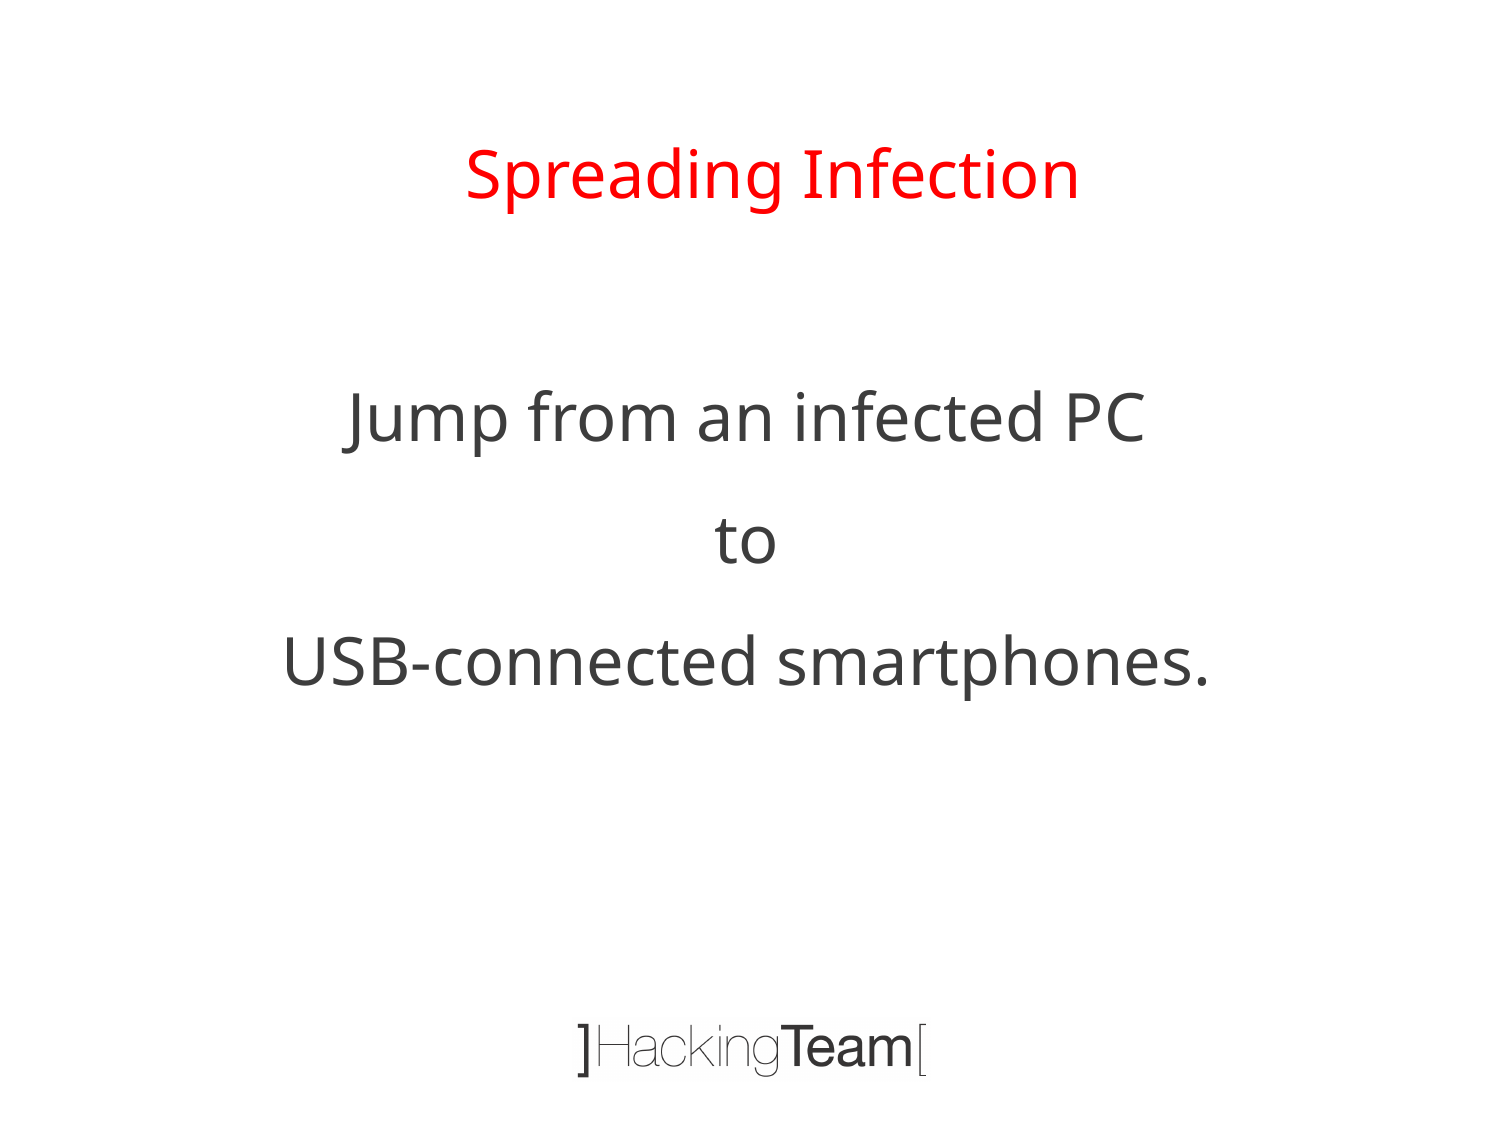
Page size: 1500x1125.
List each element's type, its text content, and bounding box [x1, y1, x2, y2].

list Jump from an infected PC to USB-connected smartphones. [72, 172, 1423, 886]
picture [572, 1017, 931, 1082]
text_box Spreading Infection [450, 124, 1098, 220]
